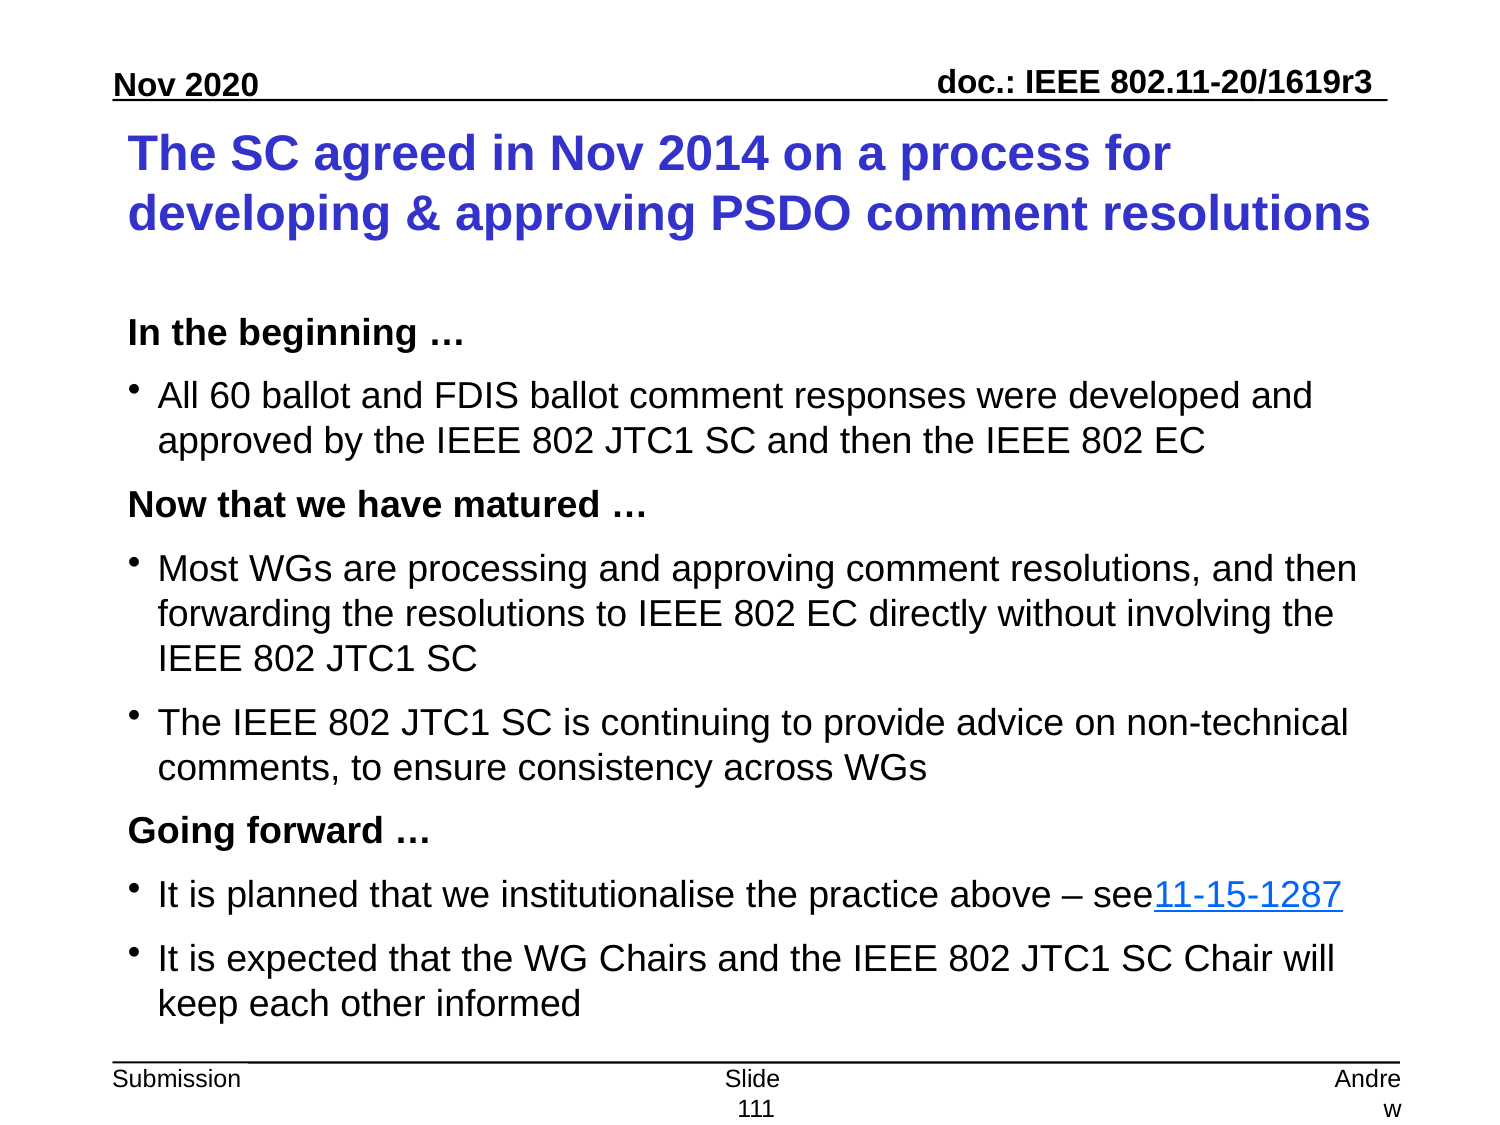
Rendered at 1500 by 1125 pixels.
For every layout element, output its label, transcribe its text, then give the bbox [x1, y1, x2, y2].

slide_number Slide 111 [709, 1061, 803, 1093]
list In the beginning … All 60 ballot and FDIS ballot comment responses were developed and approved by the IEEE 802 JTC1 SC and then the IEEE 802 EC Now that we have matured … Most WGs are processing and approving comment resolutions, and then forwarding the resolutions to IEEE 802 EC directly without involving the IEEE 802 JTC1 SC The IEEE 802 JTC1 SC is continuing to provide advice on non-technical comments, to ensure consistency across WGs Going forward … It is planned that we institutionalise the practice above – see11-15-1287 It is expected that the WG Chairs and the IEEE 802 JTC1 SC Chair will keep each other informed [112, 299, 1388, 975]
title The SC agreed in Nov 2014 on a process for developing & approving PSDO comment resolutions [112, 112, 1388, 288]
footer Andrew Myles, Cisco [1320, 1061, 1402, 1093]
